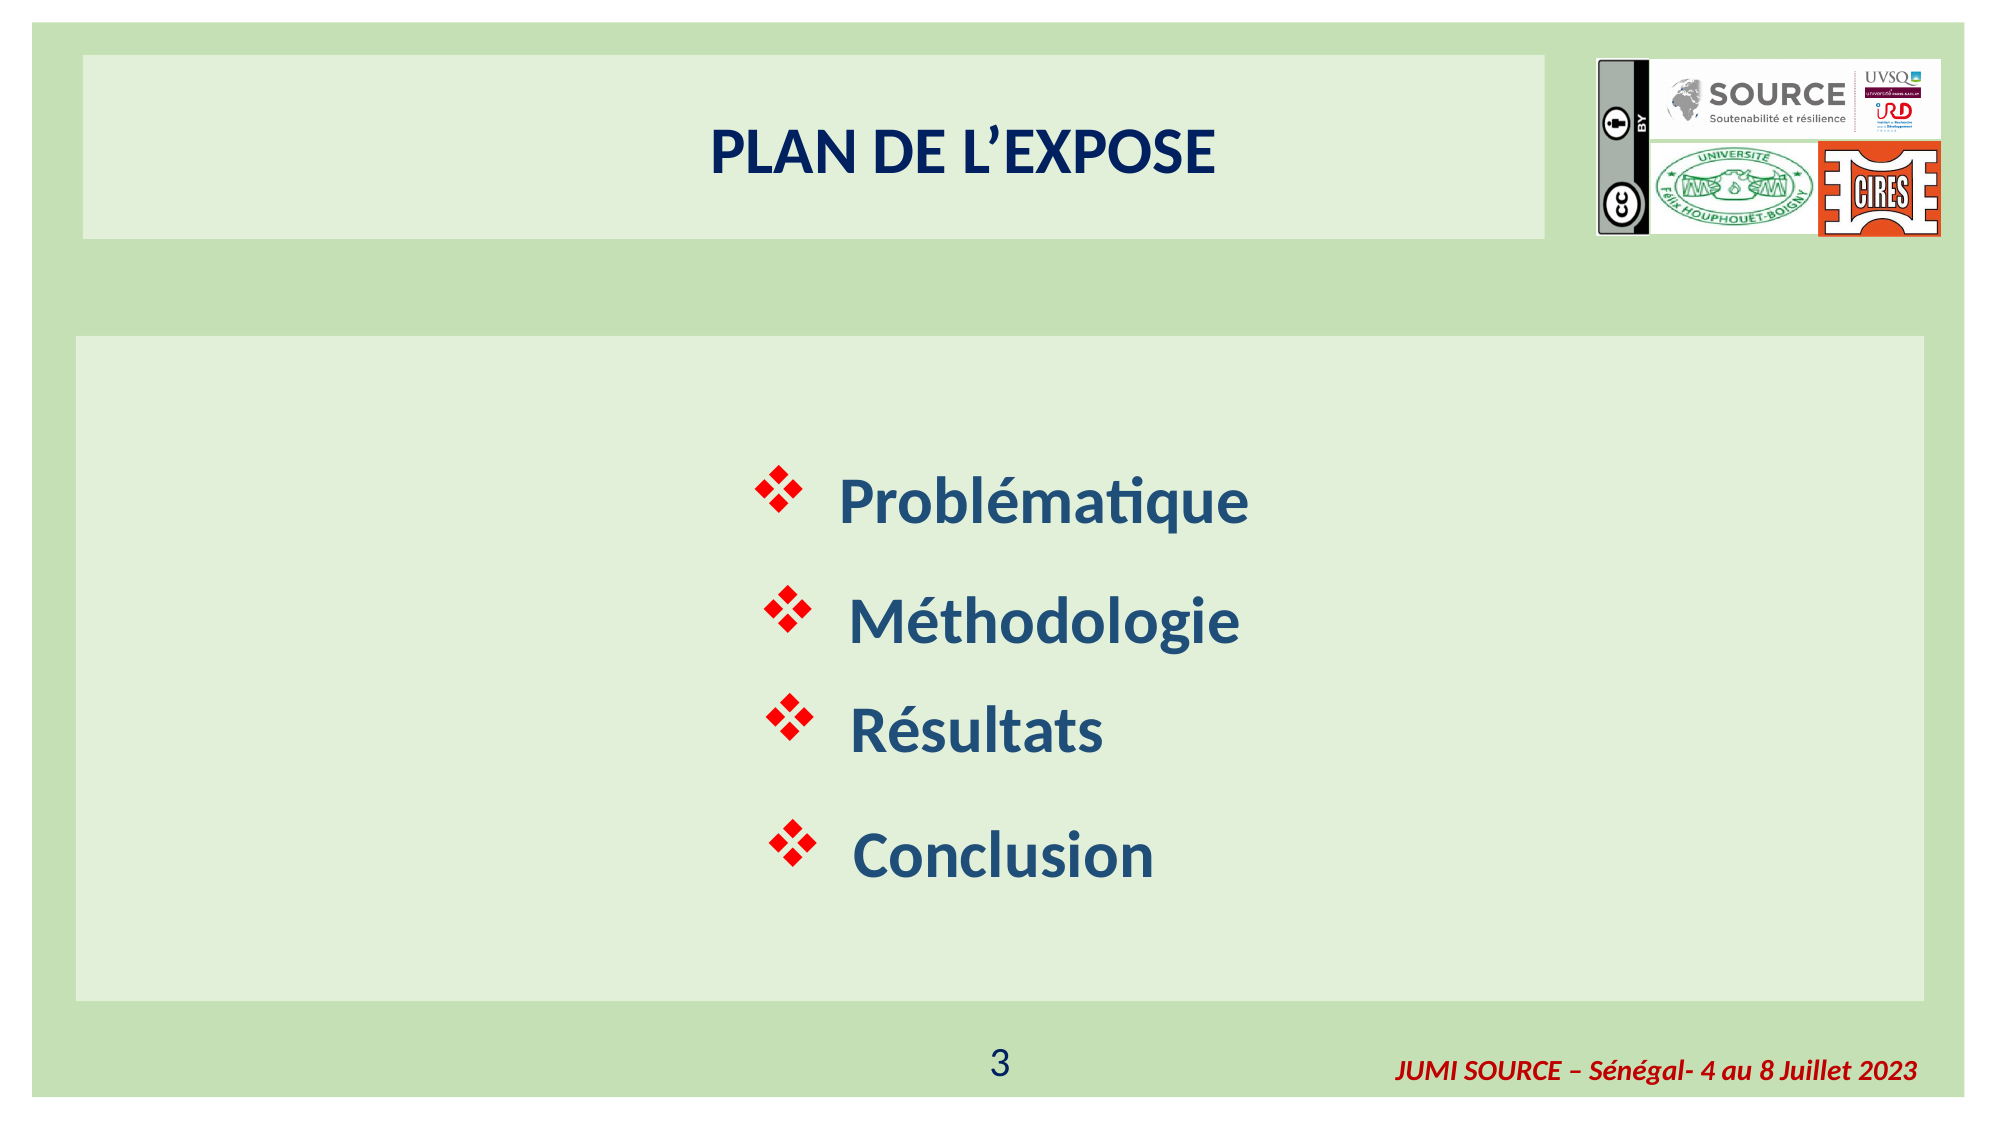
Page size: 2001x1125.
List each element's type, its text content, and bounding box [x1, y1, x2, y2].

text_box [32, 22, 1965, 1098]
text_box JUMI SOURCE – Sénégal- 4 au 8 Juillet 2023 [1203, 1043, 2000, 1125]
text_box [1595, 57, 1941, 237]
text_box Conclusion [748, 763, 1626, 899]
text_box Résultats [746, 638, 1624, 774]
footer 3 [662, 1029, 1338, 1090]
text_box PLAN DE L’EXPOSE [82, 54, 1545, 239]
text_box Problématique Méthodologie [75, 335, 1925, 1002]
